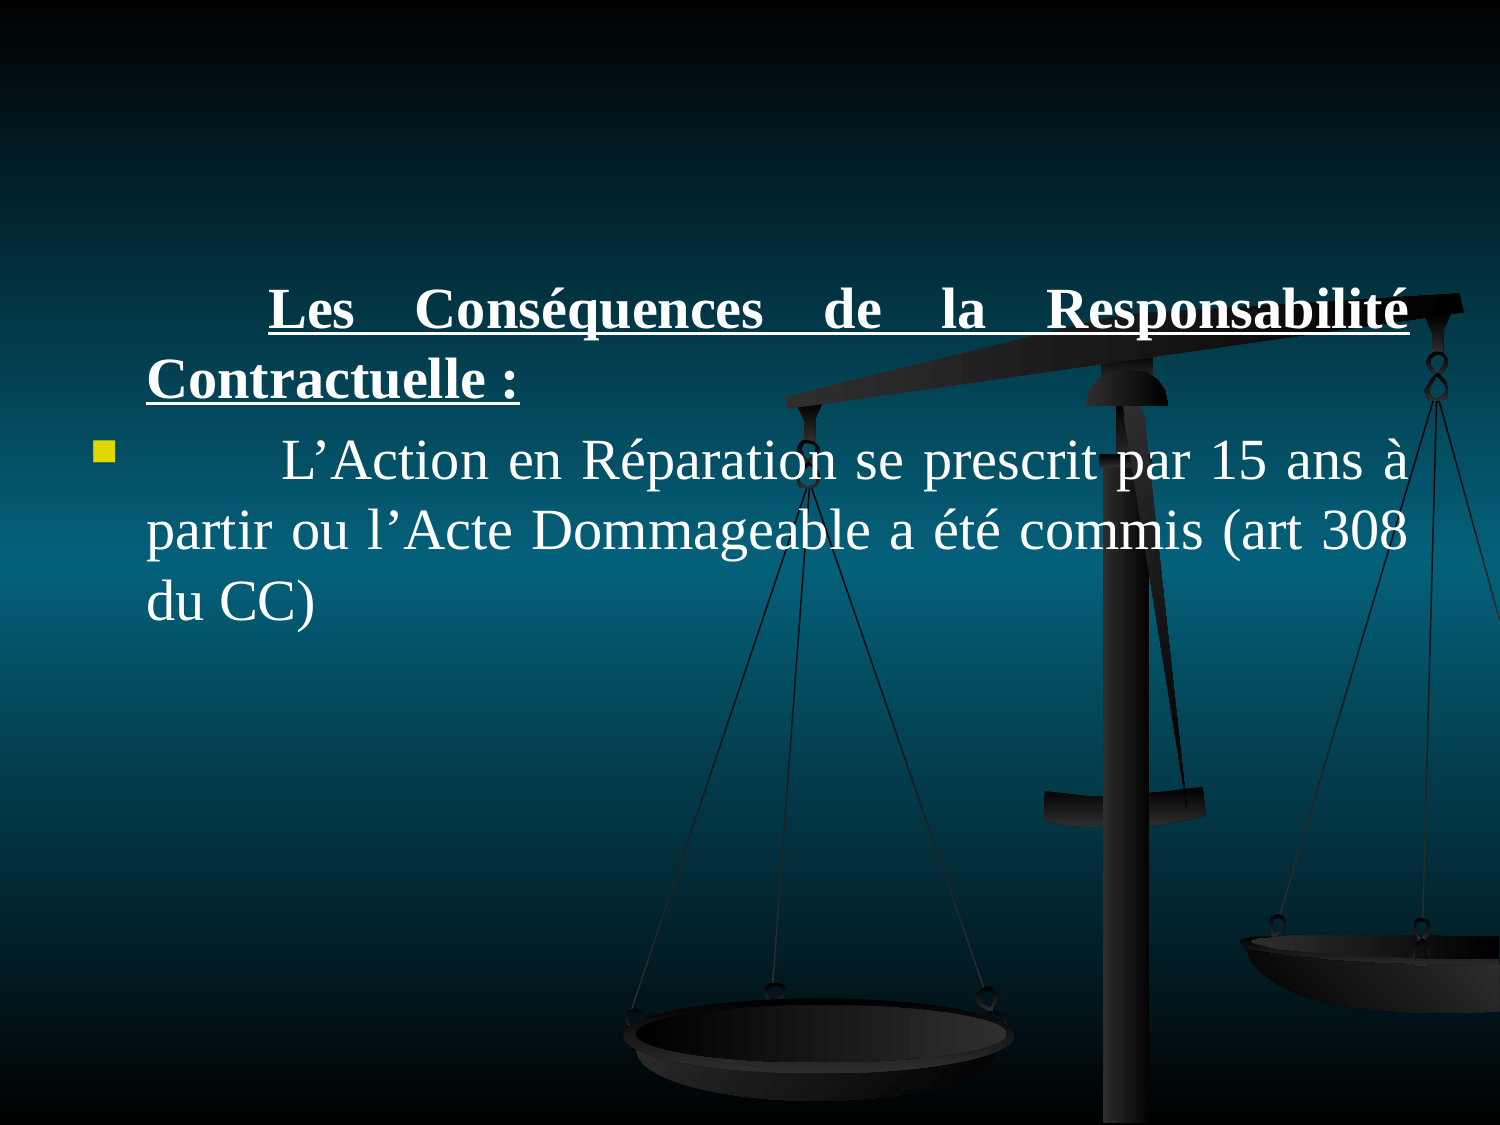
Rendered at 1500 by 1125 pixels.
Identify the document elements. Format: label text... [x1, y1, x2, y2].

list Les Conséquences de la Responsabilité Contractuelle : L’Action en Réparation se prescrit par 15 ans à partir ou l’Acte Dommageable a été commis (art 308 du CC) [74, 262, 1426, 1006]
